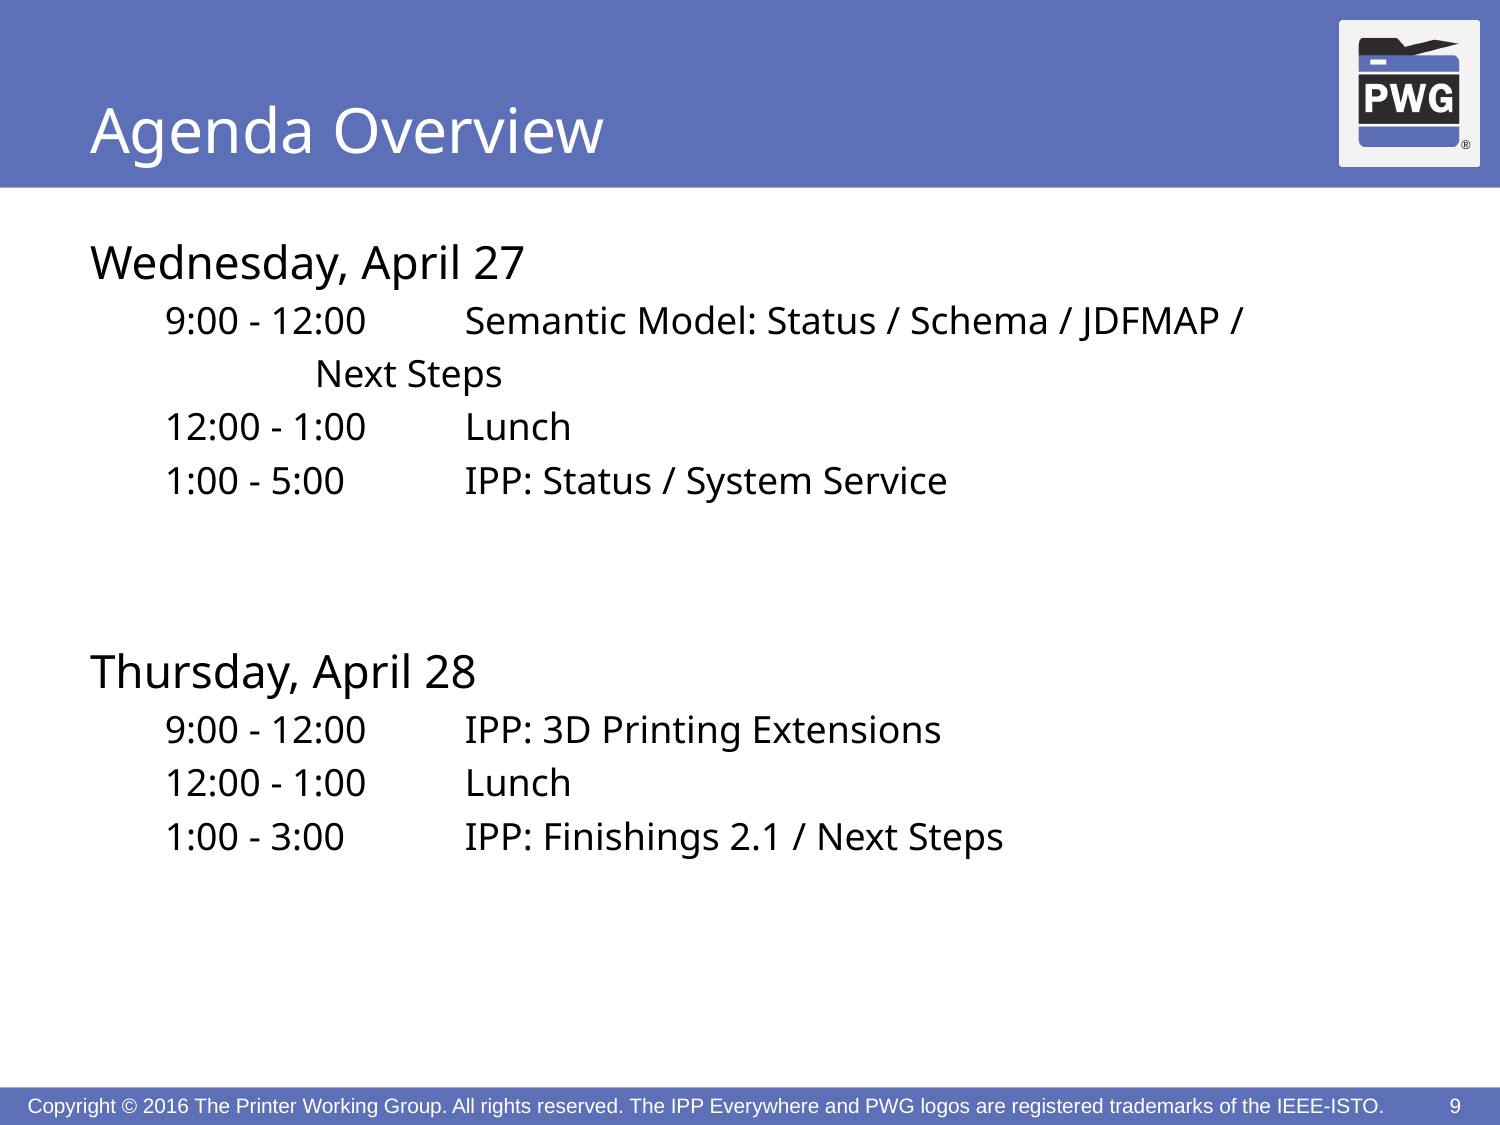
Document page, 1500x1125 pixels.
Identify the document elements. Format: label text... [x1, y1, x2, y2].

list Wednesday, April 27 9:00 - 12:00 Semantic Model: Status / Schema / JDFMAP / Next Steps 12:00 - 1:00 Lunch 1:00 - 5:00 IPP: Status / System Service Thursday, April 28 9:00 - 12:00 IPP: 3D Printing Extensions 12:00 - 1:00 Lunch 1:00 - 3:00 IPP: Finishings 2.1 / Next Steps [74, 224, 1426, 1088]
title Agenda Overview [74, 7, 1318, 175]
text_box [0, 0, 1500, 188]
text_box Copyright © 2016 The Printer Working Group. All rights reserved. The IPP Everywhere and PWG logos are registered trademarks of the IEEE-ISTO. [20, 1092, 1413, 1118]
text_box [0, 1087, 1500, 1125]
slide_number 9 [1442, 1093, 1469, 1118]
picture [1339, 20, 1480, 167]
